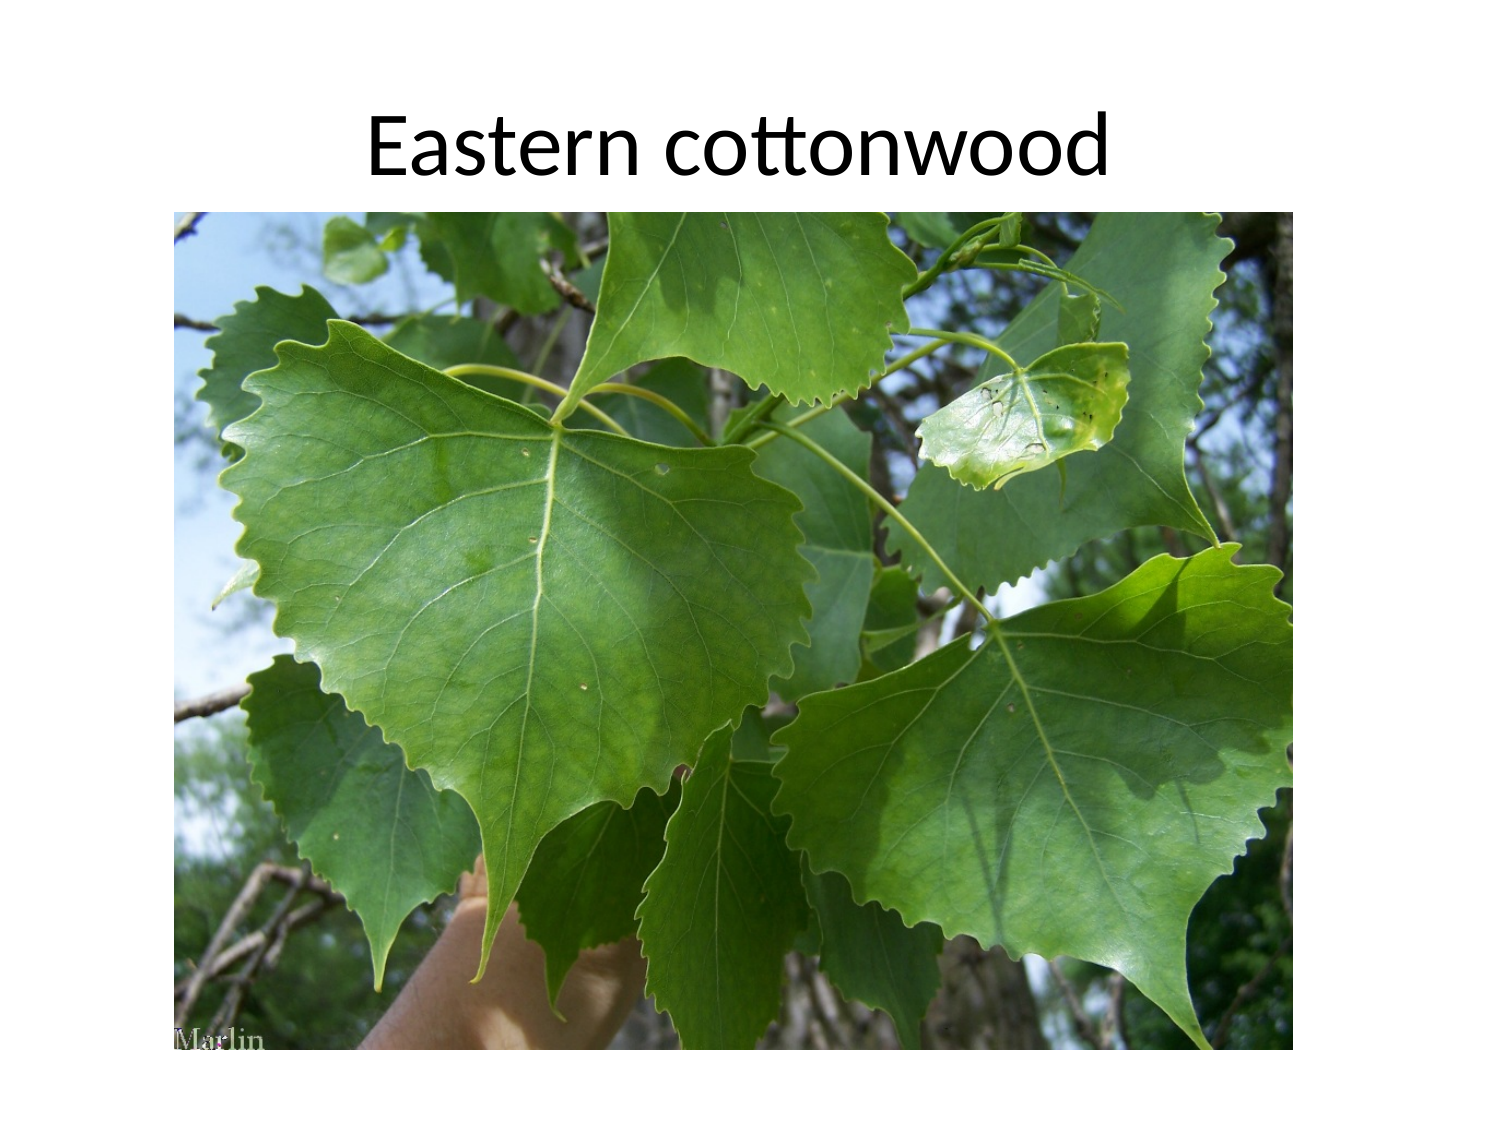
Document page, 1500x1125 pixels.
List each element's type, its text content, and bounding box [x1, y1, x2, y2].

picture [174, 212, 1293, 1051]
title Eastern cottonwood [75, 45, 1425, 233]
